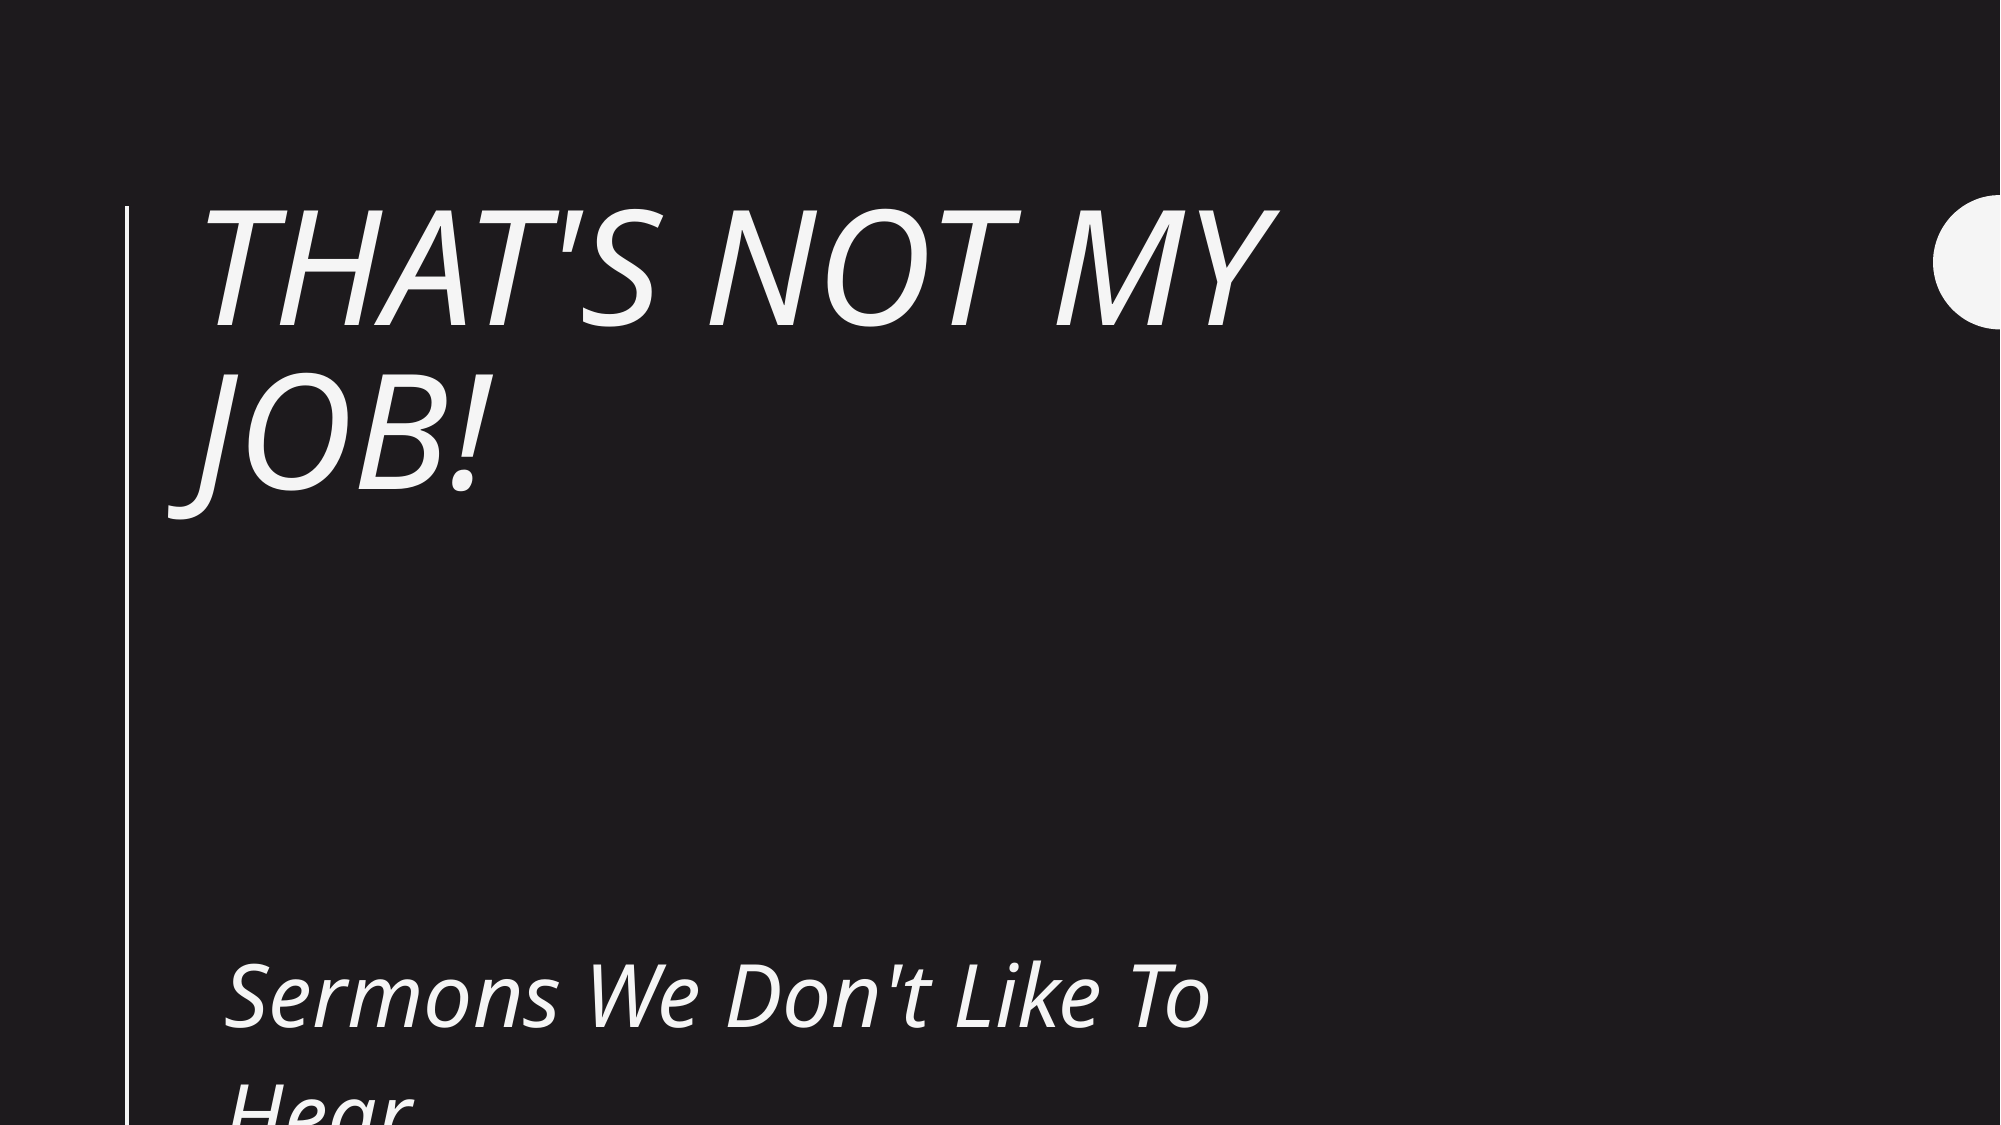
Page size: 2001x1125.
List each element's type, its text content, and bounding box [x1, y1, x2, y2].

title That's Not My Job! [178, 187, 1333, 888]
subtitle Sermons We Don't Like To Hear [209, 917, 1364, 1034]
